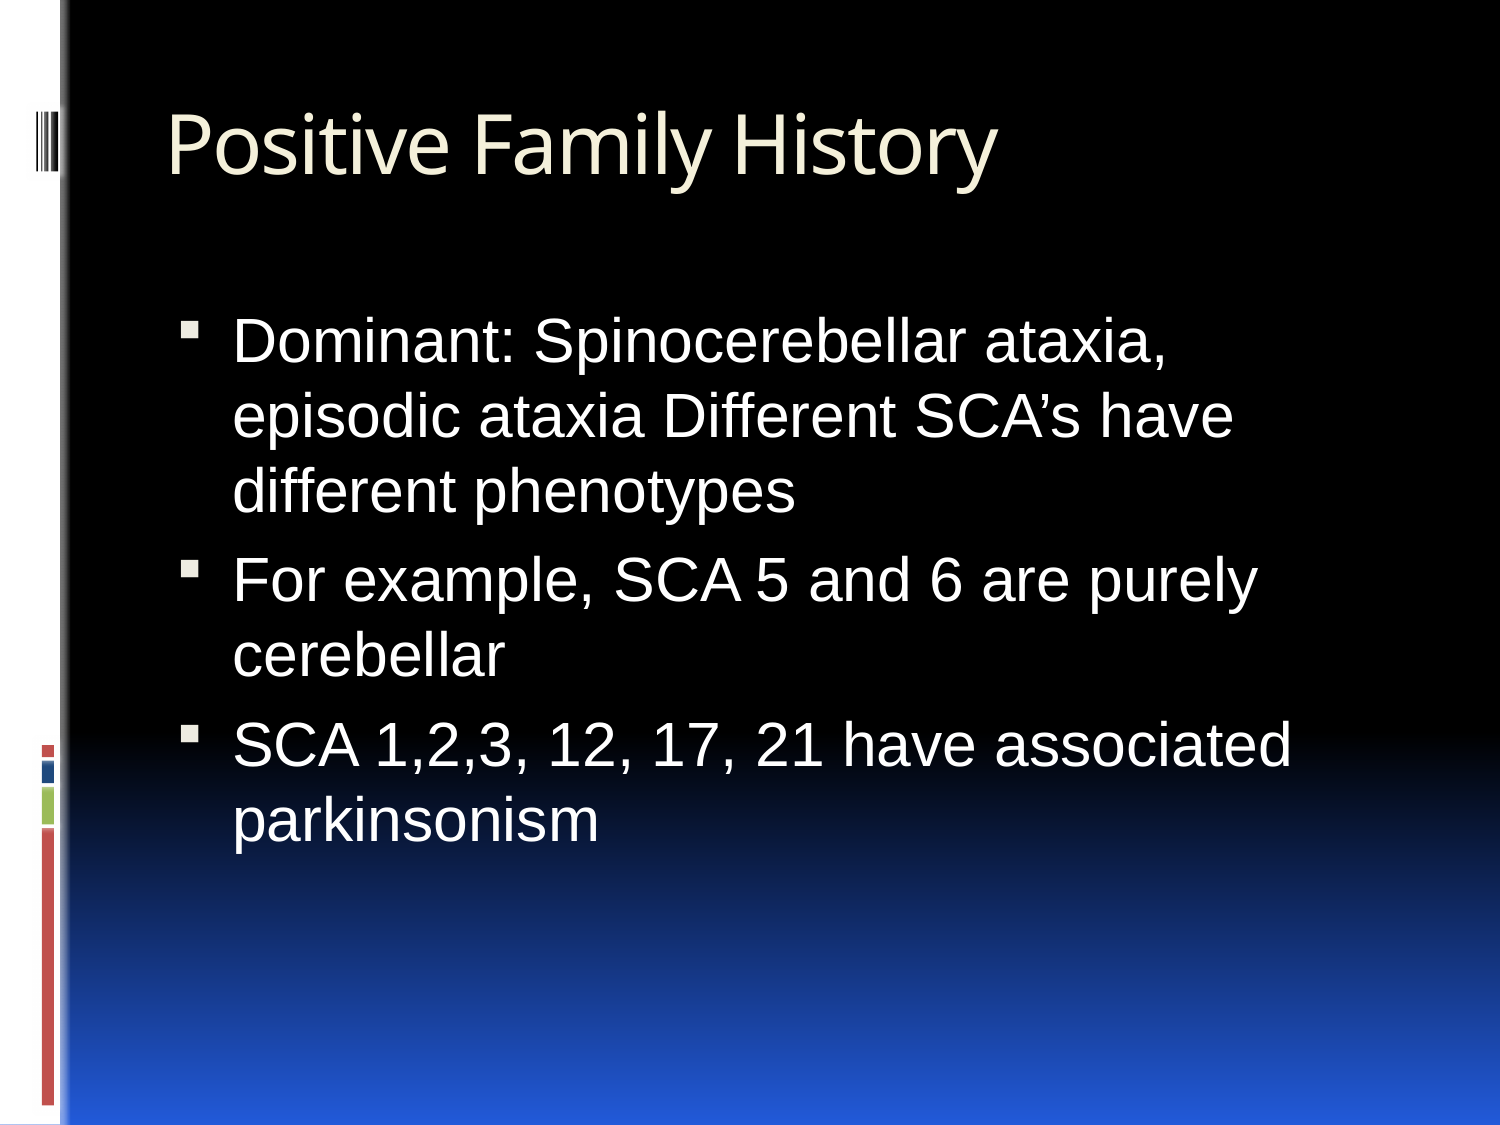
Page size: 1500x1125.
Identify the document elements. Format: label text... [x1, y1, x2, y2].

list Dominant: Spinocerebellar ataxia, episodic ataxia Different SCA’s have different phenotypes For example, SCA 5 and 6 are purely cerebellar SCA 1,2,3, 12, 17, 21 have associated parkinsonism [150, 292, 1425, 1043]
title Positive Family History [150, 83, 1425, 234]
